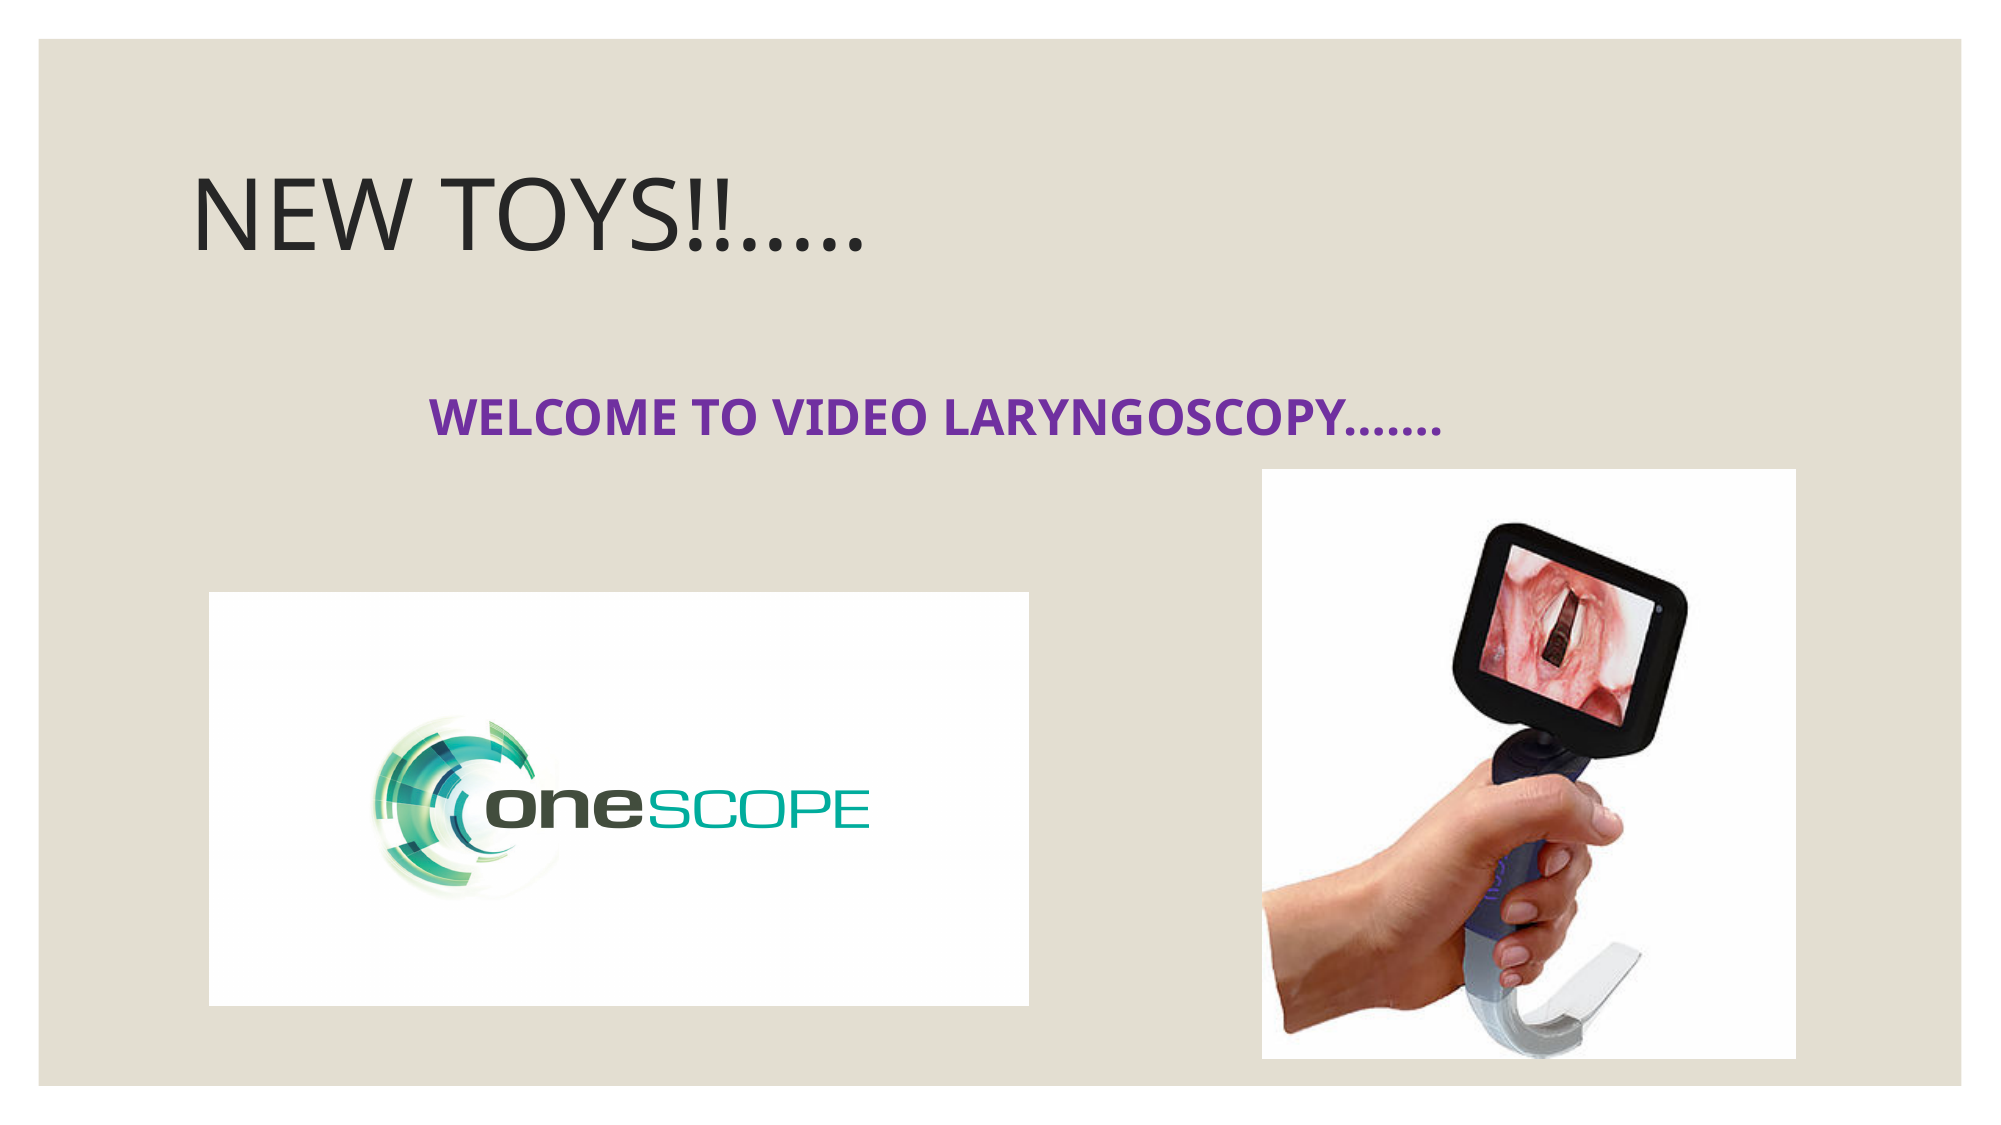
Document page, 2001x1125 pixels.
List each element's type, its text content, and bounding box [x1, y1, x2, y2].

title NEW TOYS!!..... [174, 105, 1825, 331]
picture [209, 592, 1029, 1006]
text_box WELCOME TO VIDEO LARYNGOSCOPY……. [414, 377, 1830, 453]
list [1262, 469, 1796, 1060]
